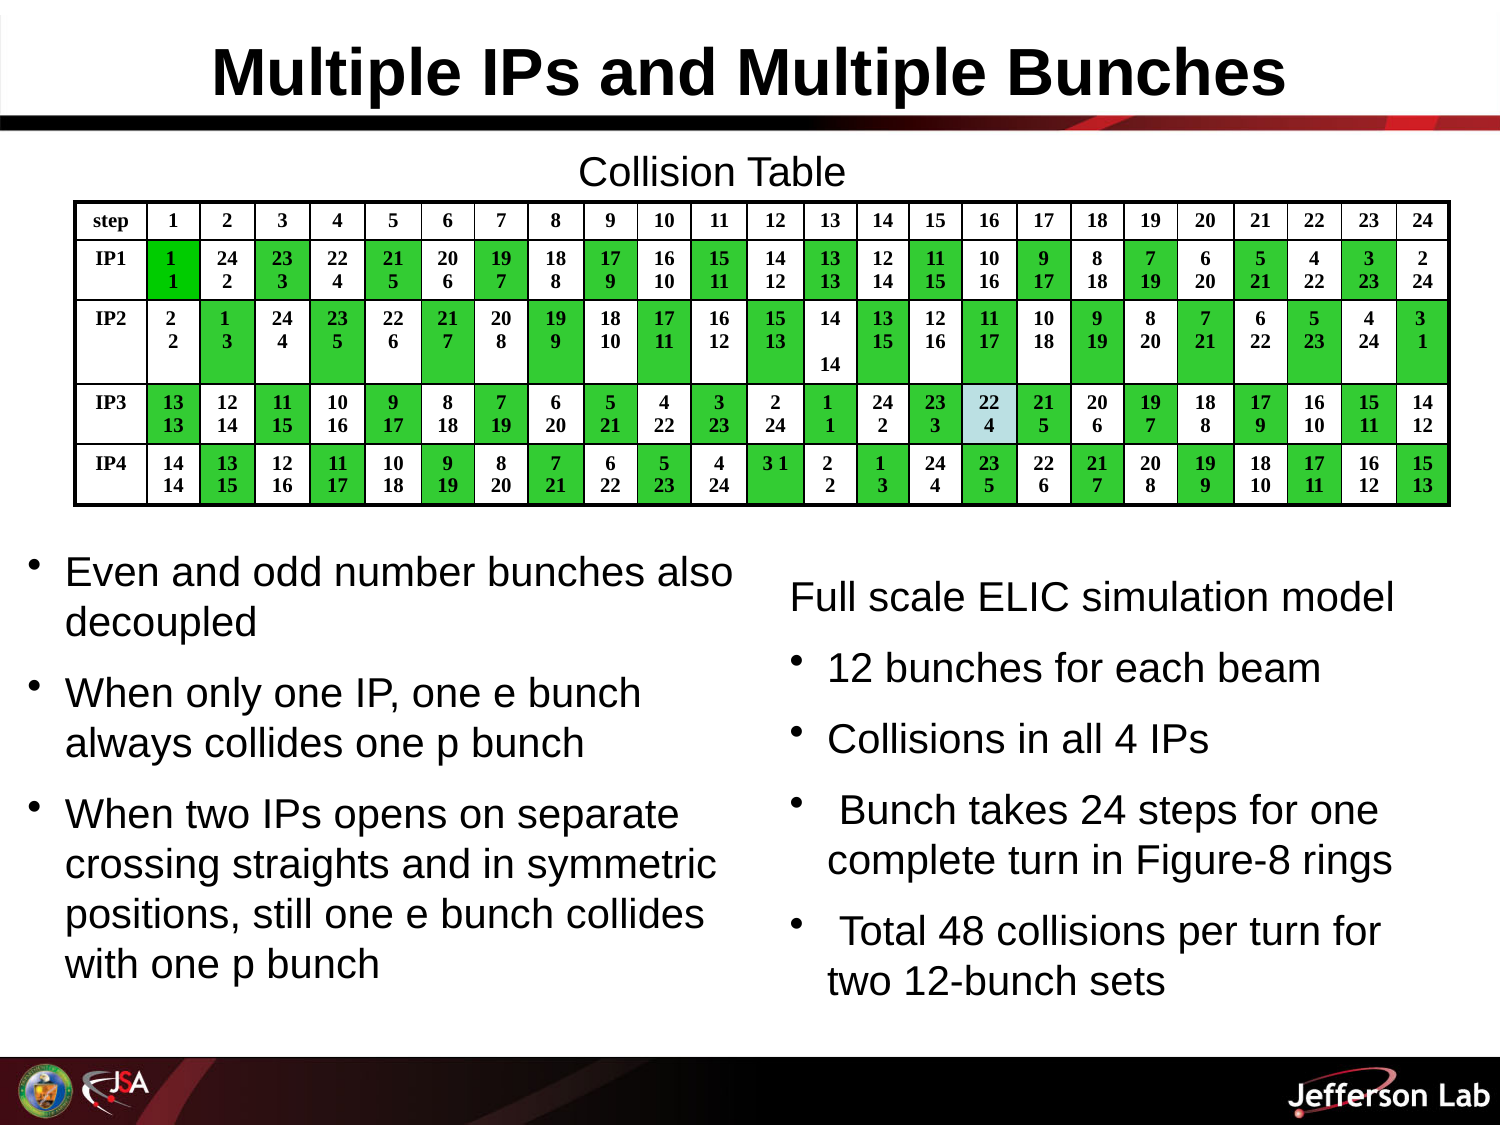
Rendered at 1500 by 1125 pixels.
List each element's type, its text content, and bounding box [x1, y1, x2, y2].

table_cell 22 6 [1018, 445, 1070, 503]
table_cell IP2 [77, 301, 146, 383]
table_cell 9 19 [1072, 301, 1123, 383]
table_cell 15 13 [748, 301, 803, 383]
table_cell 3 1 [748, 445, 803, 503]
table_cell 11 17 [963, 301, 1016, 383]
table_cell 20 8 [475, 301, 527, 383]
table_cell 12 16 [256, 445, 309, 503]
table_header 18 [1072, 204, 1123, 239]
table_cell 21 5 [366, 241, 421, 299]
table_cell 5 21 [585, 385, 637, 443]
table_header 7 [475, 204, 527, 239]
table_cell 18 8 [529, 241, 583, 299]
text_box Collision Table [387, 137, 1038, 203]
table_cell 12 14 [858, 241, 908, 299]
table_cell IP4 [77, 445, 146, 503]
table_header 14 [858, 204, 908, 239]
table_cell 15 11 [1342, 385, 1396, 443]
table_cell 24 4 [256, 301, 309, 383]
table_cell 21 7 [422, 301, 474, 383]
table_cell IP1 [77, 241, 146, 299]
table_cell 23 5 [311, 301, 364, 383]
table_header 13 [805, 204, 856, 239]
table_cell 9 19 [422, 445, 474, 503]
table_cell 8 20 [1125, 301, 1177, 383]
table_cell 11 15 [256, 385, 309, 443]
table_cell 4 22 [638, 385, 690, 443]
table_cell 15 13 [1397, 445, 1447, 503]
table_header 23 [1342, 204, 1396, 239]
table_cell 19 7 [475, 241, 527, 299]
table_cell 3 23 [1342, 241, 1396, 299]
table_header 8 [529, 204, 583, 239]
table_cell 13 15 [201, 445, 254, 503]
table_cell 10 16 [963, 241, 1016, 299]
table_cell 21 5 [1018, 385, 1070, 443]
text_box Even and odd number bunches also decoupled When only one IP, one e bunch always collides one p bunch When two IPs opens on separate crossing straights and in symmetric positions, still one e bunch collides with one p bunch [12, 537, 763, 995]
table_header 10 [638, 204, 690, 239]
table_cell 23 3 [910, 385, 961, 443]
table_cell 19 9 [1178, 445, 1233, 503]
table_cell 17 9 [1235, 385, 1287, 443]
table_cell 1 1 [805, 385, 856, 443]
table_cell 24 2 [858, 385, 908, 443]
table_cell 5 23 [1288, 301, 1341, 383]
table_cell 2 24 [1397, 241, 1447, 299]
table_header 4 [311, 204, 364, 239]
table_cell IP3 [77, 385, 146, 443]
table_header 11 [692, 204, 746, 239]
table_cell 7 21 [529, 445, 583, 503]
table_cell 7 19 [1125, 241, 1177, 299]
table_cell 11 15 [910, 241, 961, 299]
table_cell 23 5 [963, 445, 1016, 503]
table_header 12 [748, 204, 803, 239]
table_cell 22 4 [311, 241, 364, 299]
table_cell 13 13 [805, 241, 856, 299]
table_cell 14 12 [748, 241, 803, 299]
table_cell 2 2 [805, 445, 856, 503]
table_cell 10 16 [311, 385, 364, 443]
table_header 19 [1125, 204, 1177, 239]
table_cell 19 9 [529, 301, 583, 383]
text_box Full scale ELIC simulation model 12 bunches for each beam Collisions in all 4 IPs Bunch takes 24 steps for one complete turn in Figure-8 rings Total 48 collisions per turn for two 12-bunch sets [774, 562, 1463, 1011]
table_cell 3 1 [1397, 301, 1447, 383]
table_cell 6 22 [1235, 301, 1287, 383]
table_cell 12 14 [201, 385, 254, 443]
table_cell 7 19 [475, 385, 527, 443]
table_cell 16 12 [692, 301, 746, 383]
table_header 2 [201, 204, 254, 239]
table_cell 6 20 [1178, 241, 1233, 299]
table_header 22 [1288, 204, 1341, 239]
table_header 5 [366, 204, 421, 239]
table_cell 16 10 [638, 241, 690, 299]
table_cell 2 24 [748, 385, 803, 443]
table_cell 9 17 [1018, 241, 1070, 299]
picture [0, 0, 1500, 1125]
table_cell 4 24 [1342, 301, 1396, 383]
table_cell 16 10 [1288, 385, 1341, 443]
table_cell 13 15 [858, 301, 908, 383]
table_cell 20 8 [1125, 445, 1177, 503]
table_cell 9 17 [366, 385, 421, 443]
table_header 21 [1235, 204, 1287, 239]
table_cell 3 23 [692, 385, 746, 443]
table_header 1 [148, 204, 199, 239]
table_cell 4 22 [1288, 241, 1341, 299]
table_header 20 [1178, 204, 1233, 239]
table_cell 8 20 [475, 445, 527, 503]
table_cell 18 8 [1178, 385, 1233, 443]
table_header step [77, 204, 146, 239]
table_cell 242 [201, 241, 254, 299]
table_cell 6 20 [529, 385, 583, 443]
table_cell 8 18 [422, 385, 474, 443]
table_cell 2 2 [148, 301, 199, 383]
table_cell 16 12 [1342, 445, 1396, 503]
table_header 15 [910, 204, 961, 239]
table_cell 15 11 [692, 241, 746, 299]
table_header 6 [422, 204, 474, 239]
table_cell 5 23 [638, 445, 690, 503]
table_cell 14 14 [805, 301, 856, 383]
table_cell 8 18 [1072, 241, 1123, 299]
table_cell 20 6 [1072, 385, 1123, 443]
table_cell 17 9 [585, 241, 637, 299]
table_cell 12 16 [910, 301, 961, 383]
table_cell 1313 [148, 385, 199, 443]
table_header 3 [256, 204, 309, 239]
table_header 9 [585, 204, 637, 239]
table_cell 10 18 [366, 445, 421, 503]
table_cell 4 24 [692, 445, 746, 503]
table_cell 10 18 [1018, 301, 1070, 383]
table_cell 1117 [311, 445, 364, 503]
table_header 16 [963, 204, 1016, 239]
table_cell 23 3 [256, 241, 309, 299]
table_cell 17 11 [1288, 445, 1341, 503]
table_cell 14 12 [1397, 385, 1447, 443]
table_cell 22 6 [366, 301, 421, 383]
title Multiple IPs and Multiple Bunches [112, 24, 1388, 113]
table_cell 1414 [148, 445, 199, 503]
table_cell 22 4 [963, 385, 1016, 443]
table_cell 7 21 [1178, 301, 1233, 383]
table_cell 21 7 [1072, 445, 1123, 503]
table_cell 18 10 [1235, 445, 1287, 503]
table_cell 17 11 [638, 301, 690, 383]
table_cell 20 6 [422, 241, 474, 299]
table_cell 5 21 [1235, 241, 1287, 299]
table_header 24 [1397, 204, 1447, 239]
table_cell 1 3 [858, 445, 908, 503]
table_cell 19 7 [1125, 385, 1177, 443]
table_cell 6 22 [585, 445, 637, 503]
table_cell 1 1 [148, 241, 199, 299]
table_cell 24 4 [910, 445, 961, 503]
table_cell 1 3 [201, 301, 254, 383]
table_cell 18 10 [585, 301, 637, 383]
table_header 17 [1018, 204, 1070, 239]
